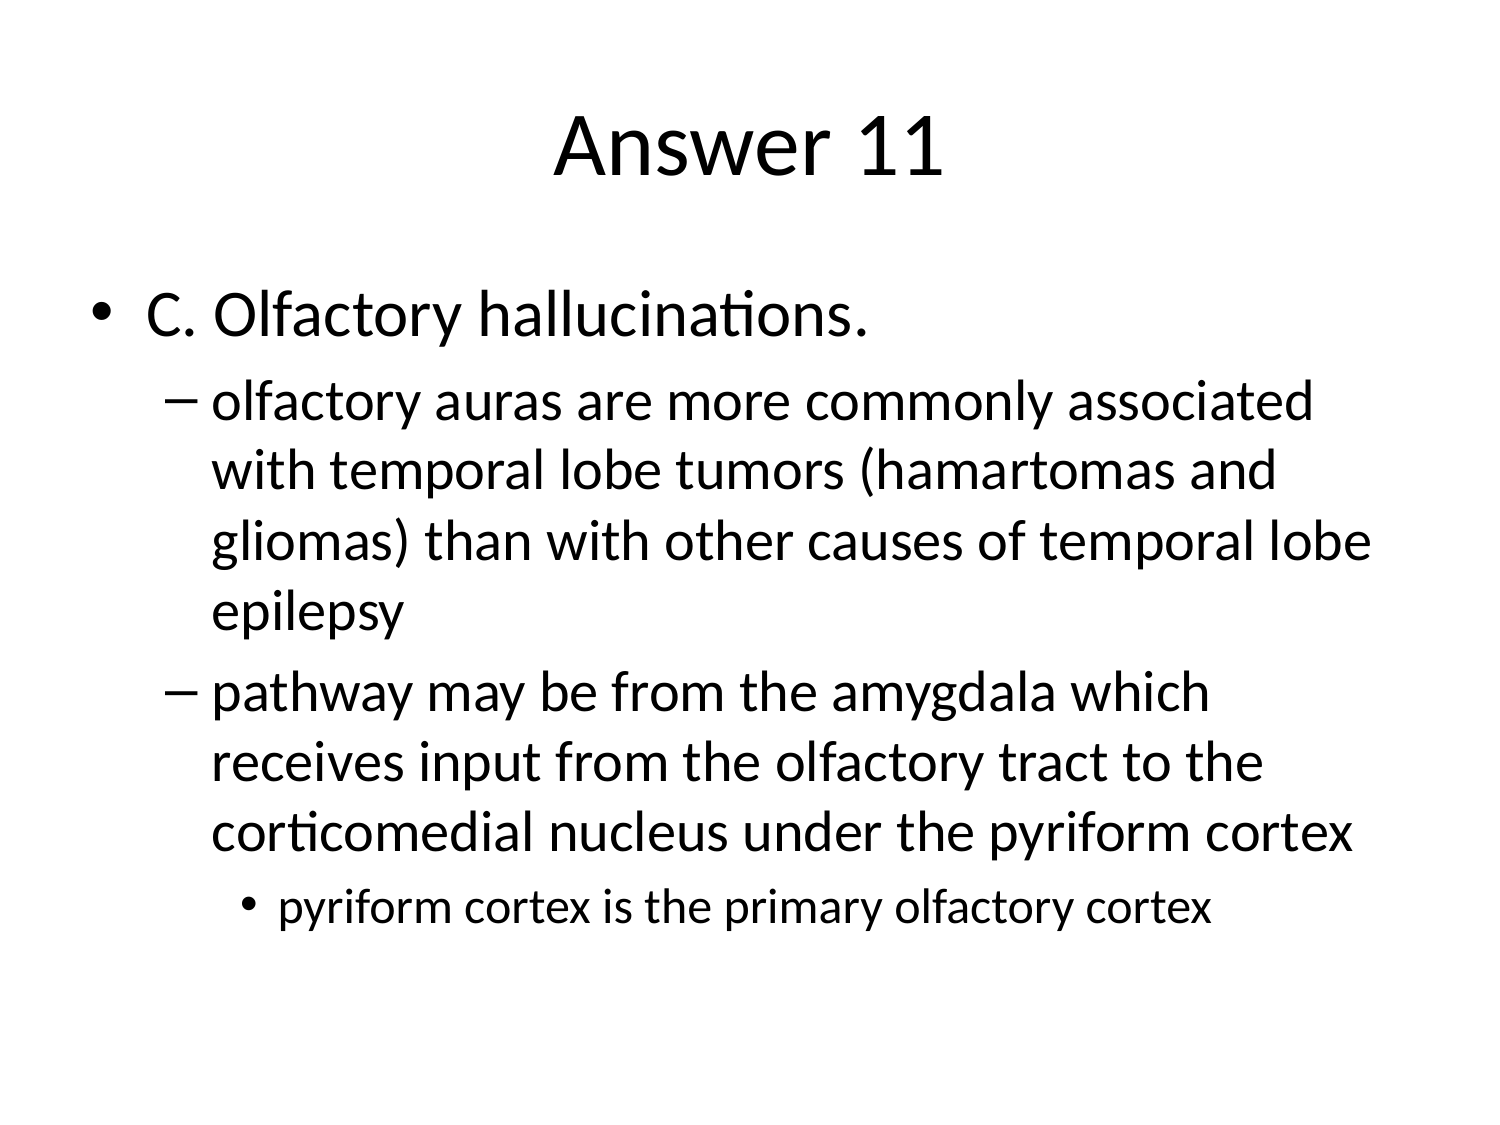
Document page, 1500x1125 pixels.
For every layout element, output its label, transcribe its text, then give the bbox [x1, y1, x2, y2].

list C. Olfactory hallucinations. olfactory auras are more commonly associated with temporal lobe tumors (hamartomas and gliomas) than with other causes of temporal lobe epilepsy pathway may be from the amygdala which receives input from the olfactory tract to the corticomedial nucleus under the pyriform cortex pyriform cortex is the primary olfactory cortex [75, 262, 1425, 1005]
title Answer 11 [75, 45, 1425, 233]
